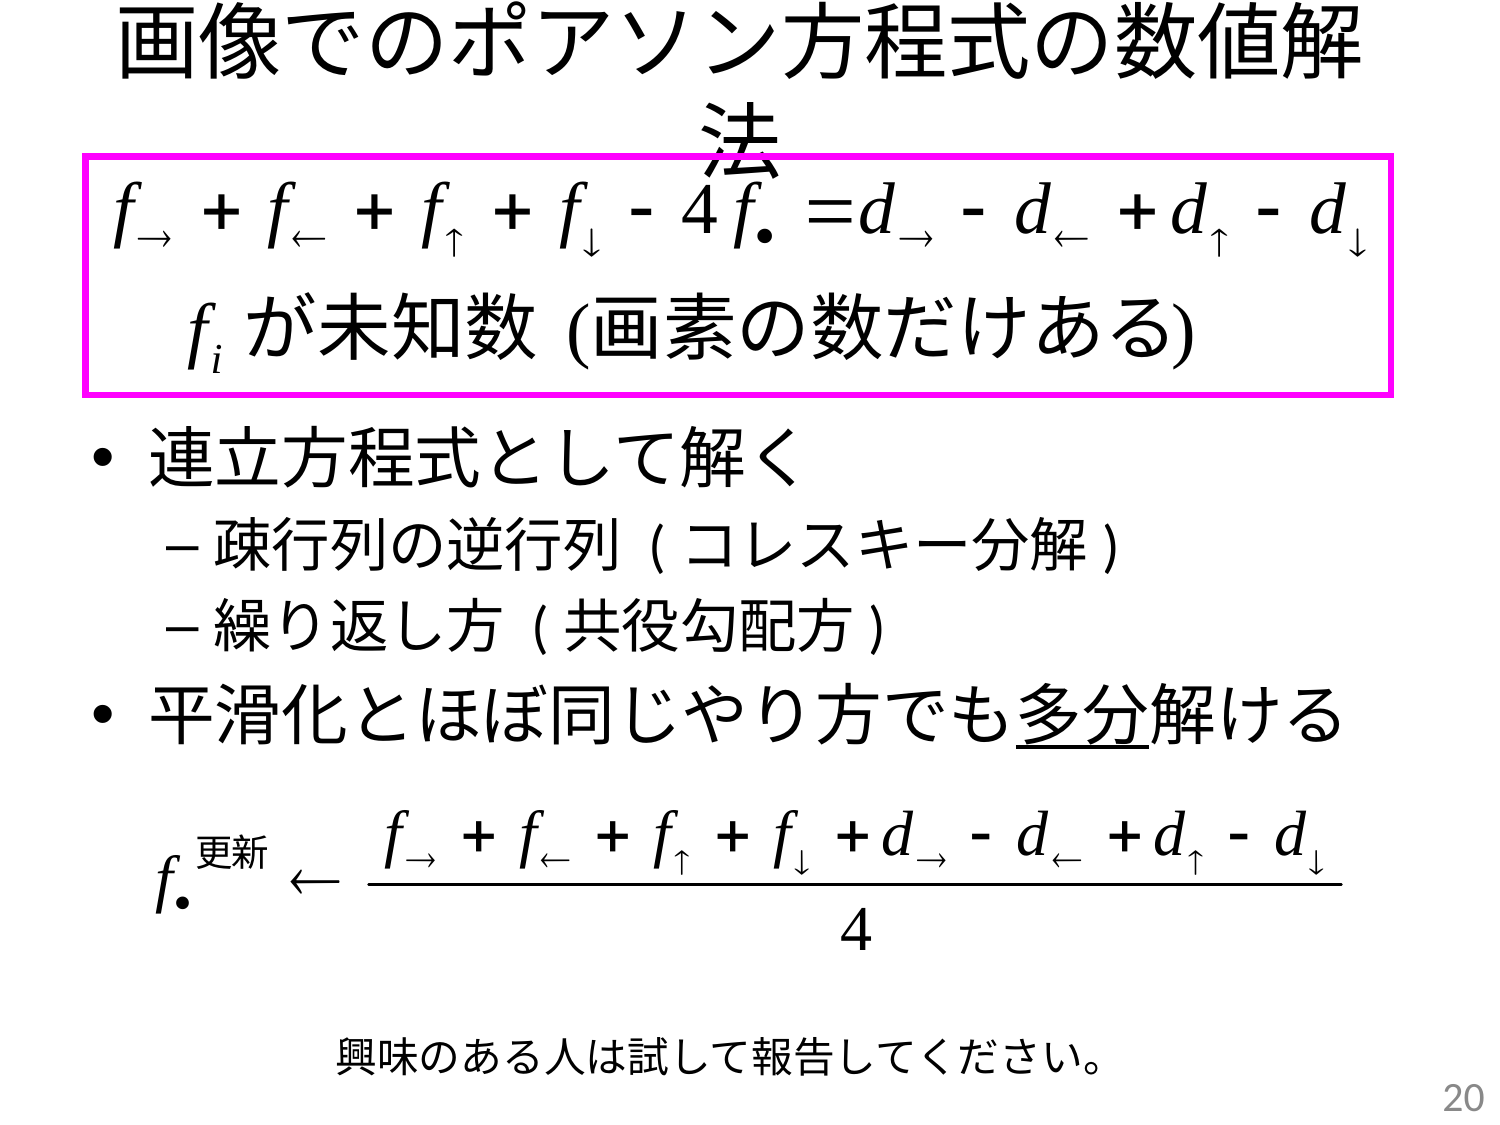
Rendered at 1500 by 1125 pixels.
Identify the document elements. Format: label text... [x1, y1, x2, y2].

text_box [88, 159, 1389, 392]
slide_number 20 [1149, 1065, 1500, 1125]
title 画像でのポアソン方程式の数値解法 [64, 0, 1415, 184]
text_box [133, 793, 1353, 965]
list 連立方程式として解く 疎行列の逆行列 (コレスキー分解) 繰り返し方 (共役勾配方) 平滑化とほぼ同じやり方でも多分解ける [76, 408, 1427, 1125]
text_box 興味のある人は試して報告してください。 [320, 1023, 1140, 1088]
